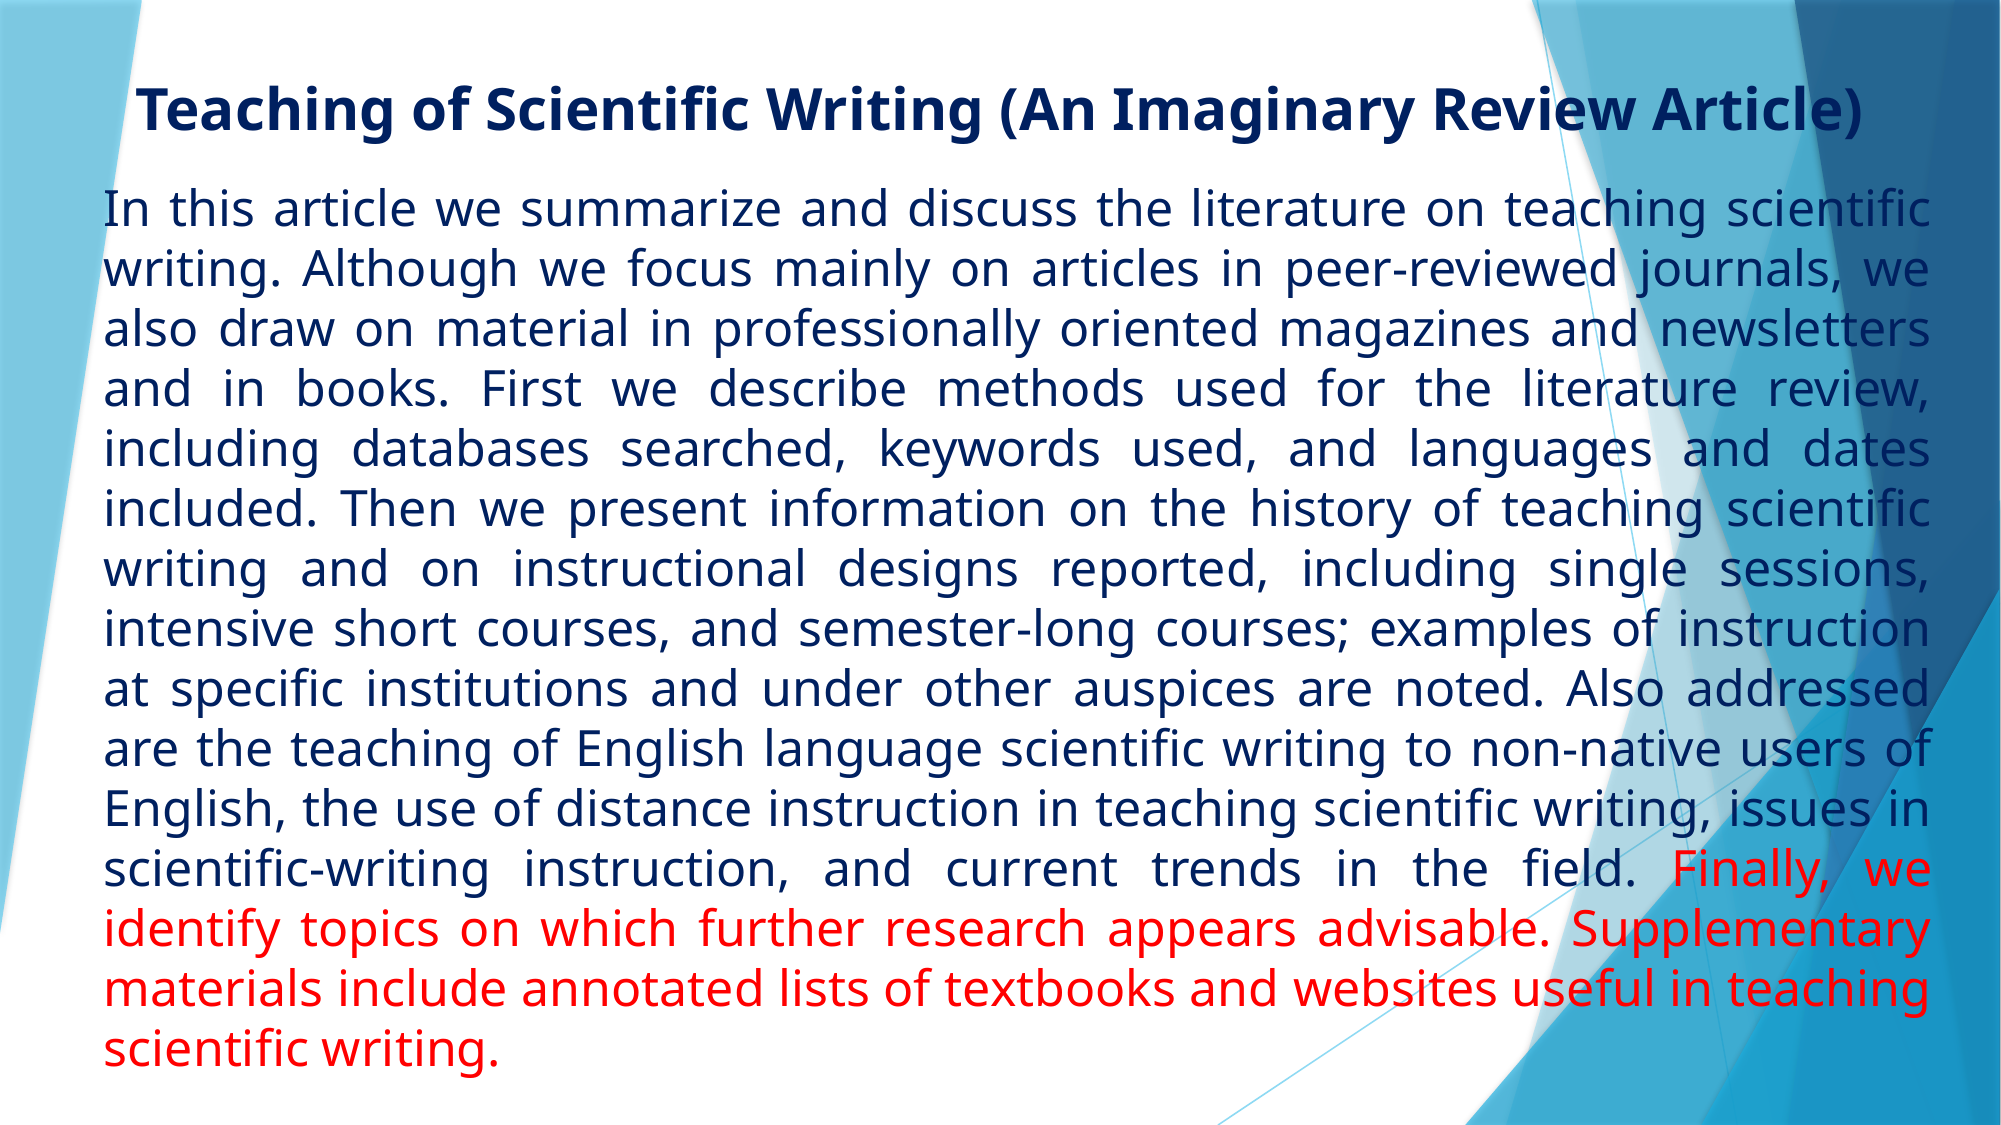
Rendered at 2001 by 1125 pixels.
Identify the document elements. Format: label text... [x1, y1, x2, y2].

title Teaching of Scientific Writing (An Imaginary Review Article) [23, 75, 1977, 150]
subtitle In this article we summarize and discuss the literature on teaching scientific writing. Although we focus mainly on articles in peer-reviewed journals, we also draw on material in professionally oriented magazines and newsletters and in books. First we describe methods used for the literature review, including databases searched, keywords used, and languages and dates included. Then we present information on the history of teaching scientific writing and on instructional designs reported, including single sessions, intensive short courses, and semester-long courses; examples of instruction at specific institutions and under other auspices are noted. Also addressed are the teaching of English language scientific writing to non-native users of English, the use of distance instruction in teaching scientific writing, issues in scientific-writing instruction, and current trends in the field. Finally, we identify topics on which further research appears advisable. Supplementary materials include annotated lists of textbooks and websites useful in teaching scientific writing. [89, 168, 1948, 1125]
